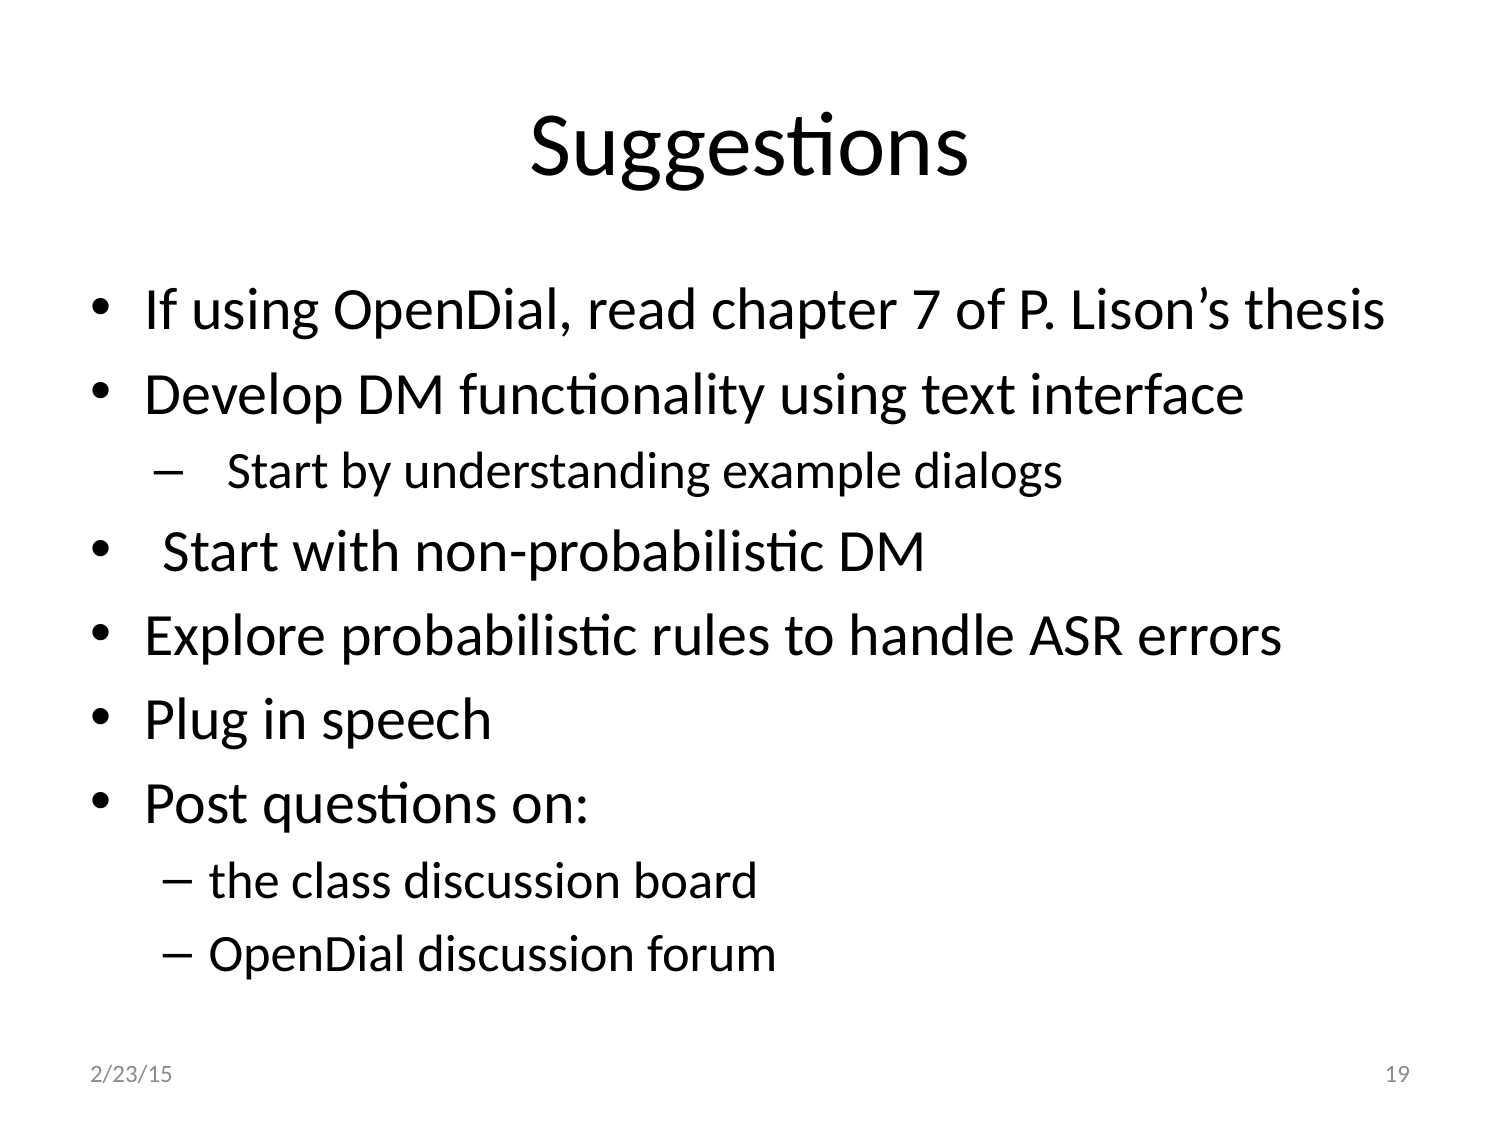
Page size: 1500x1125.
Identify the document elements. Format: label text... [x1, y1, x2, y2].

slide_number 19 [1074, 1042, 1425, 1103]
title Suggestions [75, 45, 1425, 233]
list If using OpenDial, read chapter 7 of P. Lison’s thesis Develop DM functionality using text interface Start by understanding example dialogs Start with non-probabilistic DM Explore probabilistic rules to handle ASR errors Plug in speech Post questions on: the class discussion board OpenDial discussion forum [75, 262, 1425, 1005]
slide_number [75, 1042, 425, 1103]
